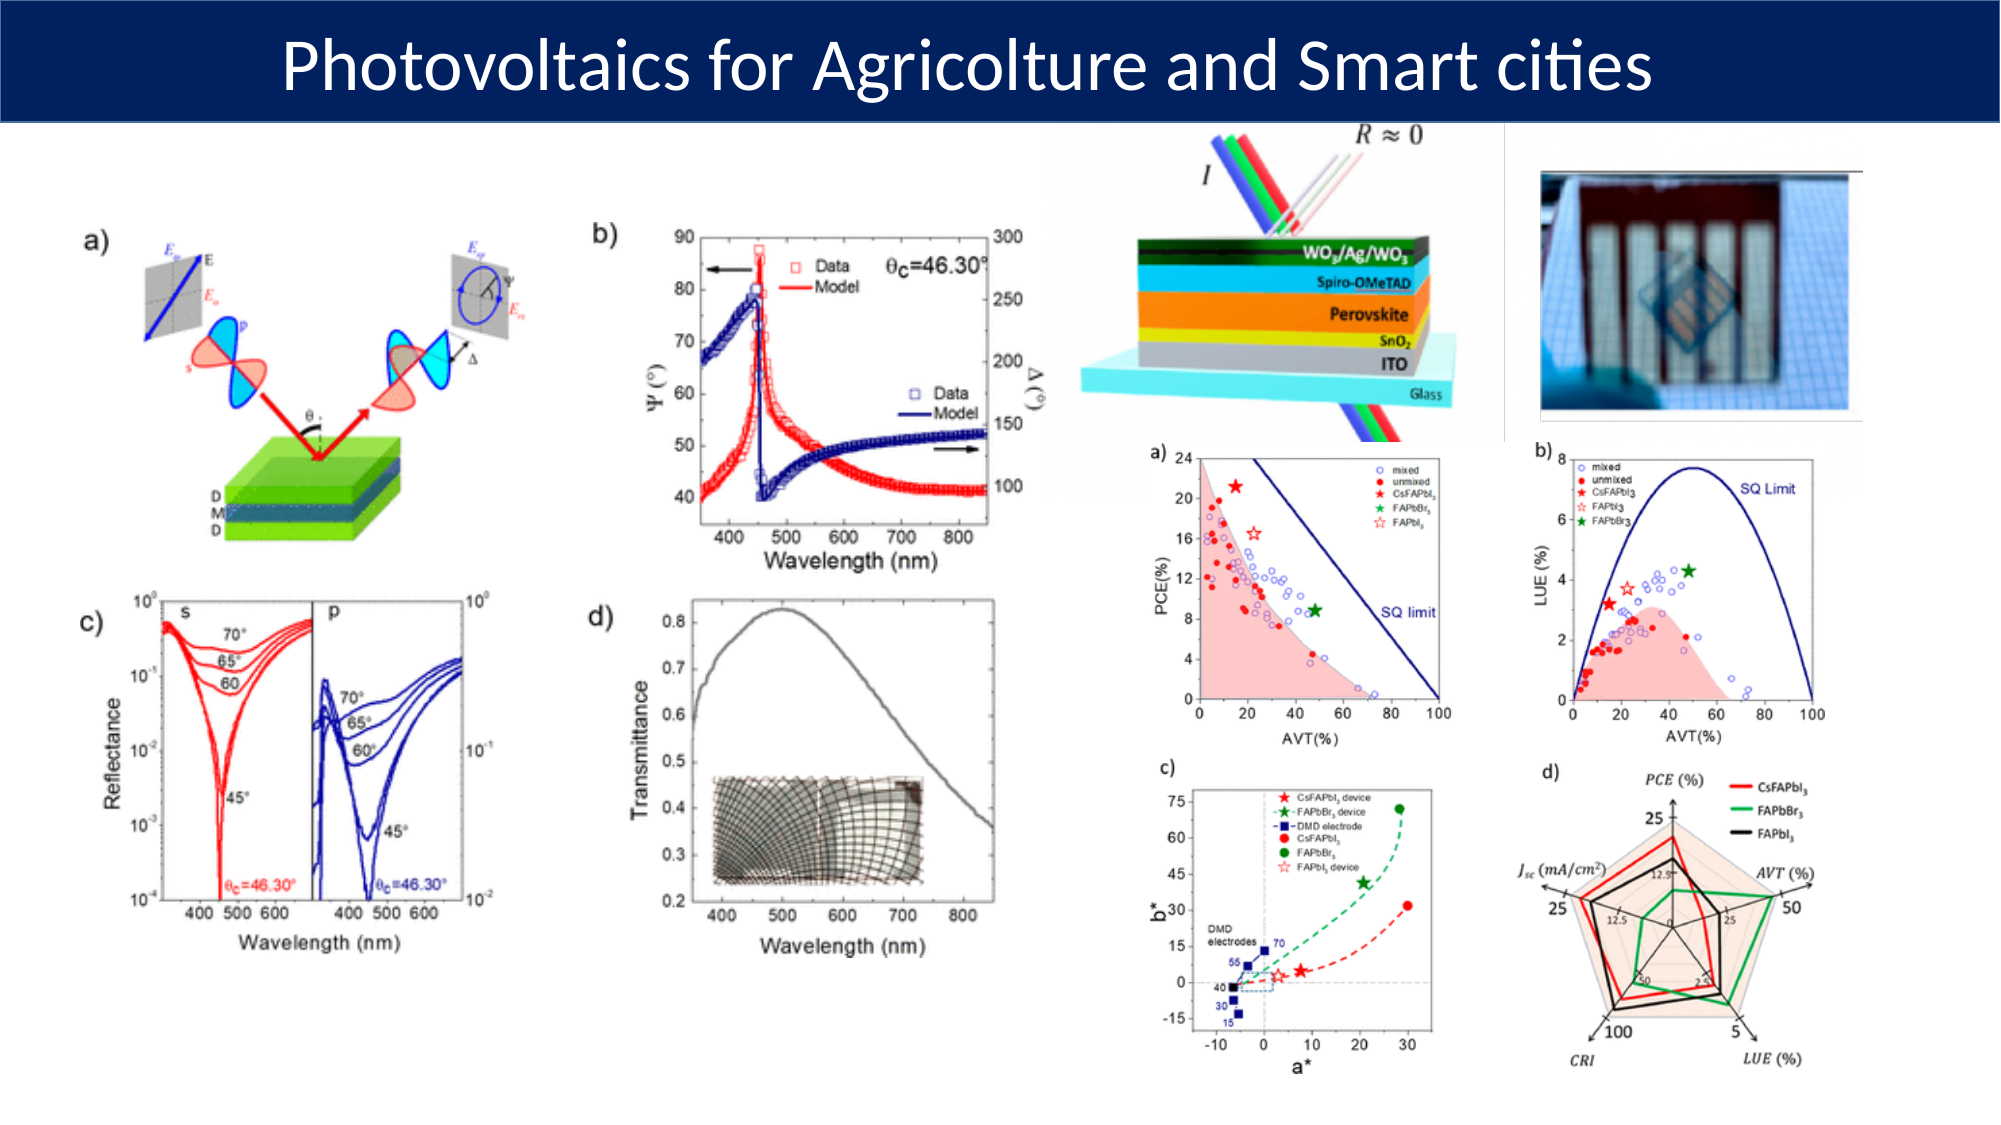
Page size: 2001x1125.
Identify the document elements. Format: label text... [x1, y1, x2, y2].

text_box Photovoltaics for Agricolture and Smart cities [266, 8, 2000, 113]
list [1045, 114, 1863, 500]
picture [80, 222, 1046, 958]
text_box [0, 0, 2000, 123]
picture [1149, 442, 1825, 1074]
